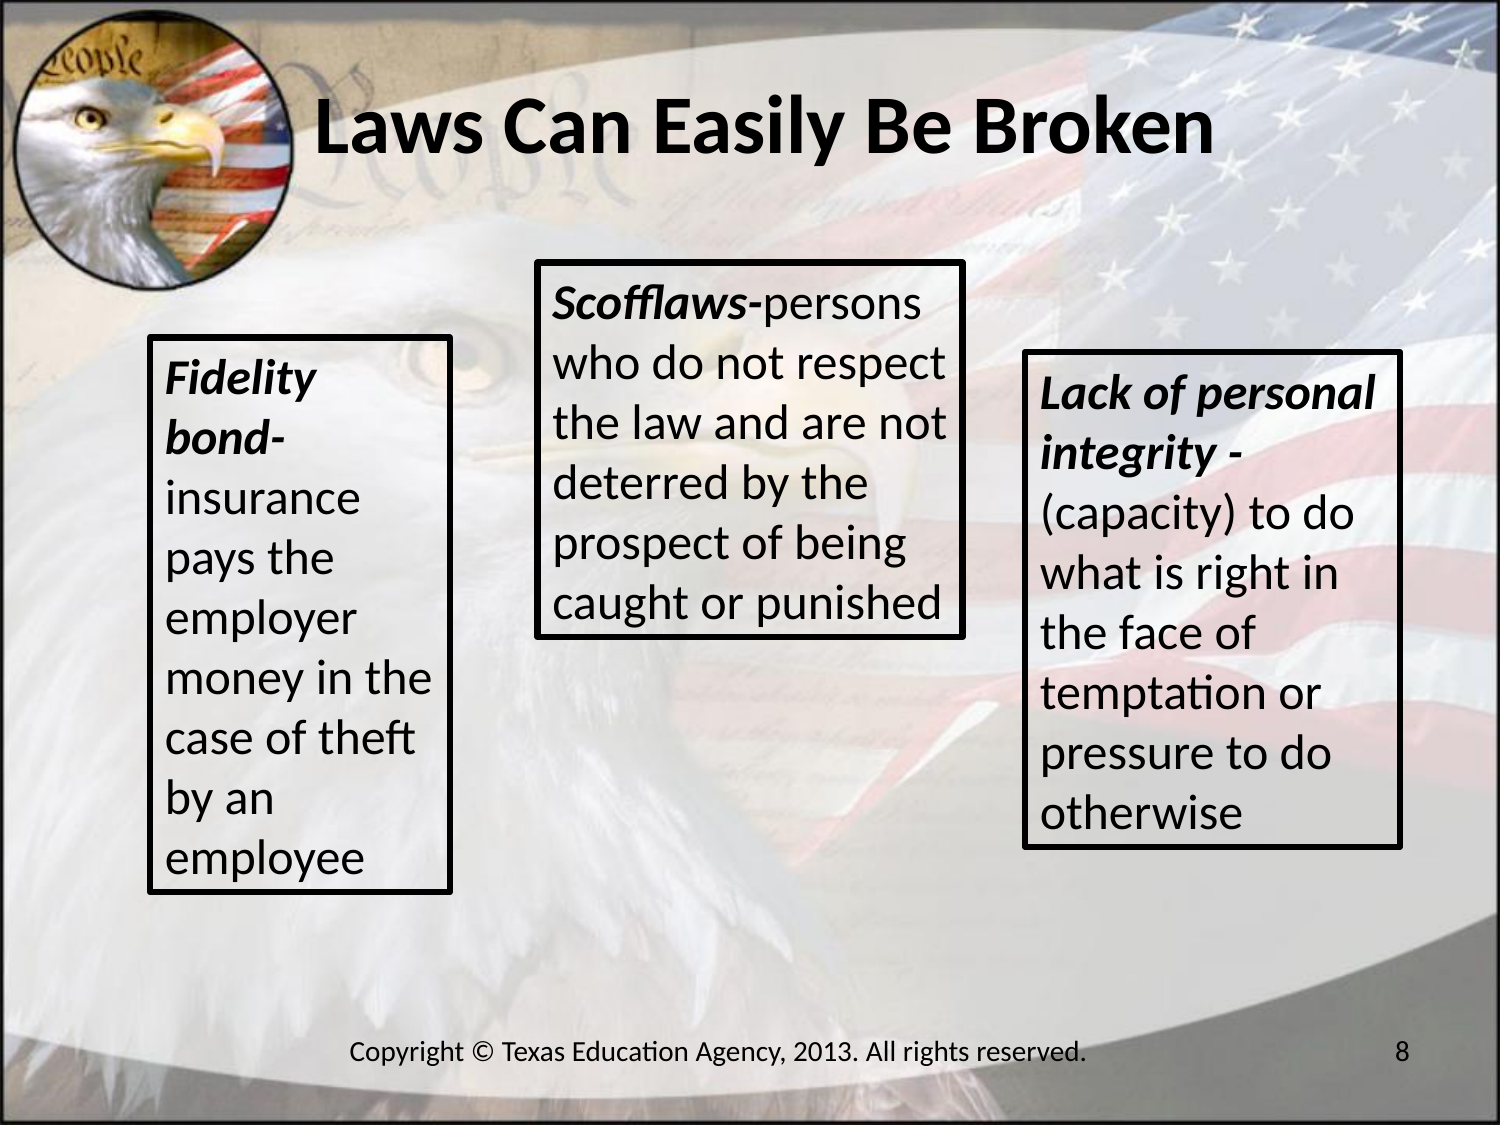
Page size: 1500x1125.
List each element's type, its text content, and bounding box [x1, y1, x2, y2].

picture [0, 0, 1500, 1125]
text_box Scofflaws-persons who do not respect the law and are not deterred by the prospect of being caught or punished [537, 262, 963, 638]
text_box Fidelity bond- insurance pays the employer money in the case of theft by an employee [149, 337, 450, 893]
text_box Lack of personal integrity -(capacity) to do what is right in the face of temptation or pressure to do otherwise [1024, 352, 1400, 847]
slide_number 8 [1163, 1024, 1426, 1103]
text_box Laws Can Easily Be Broken [299, 62, 1500, 178]
footer Copyright © Texas Education Agency, 2013. All rights reserved. [274, 1024, 1163, 1103]
